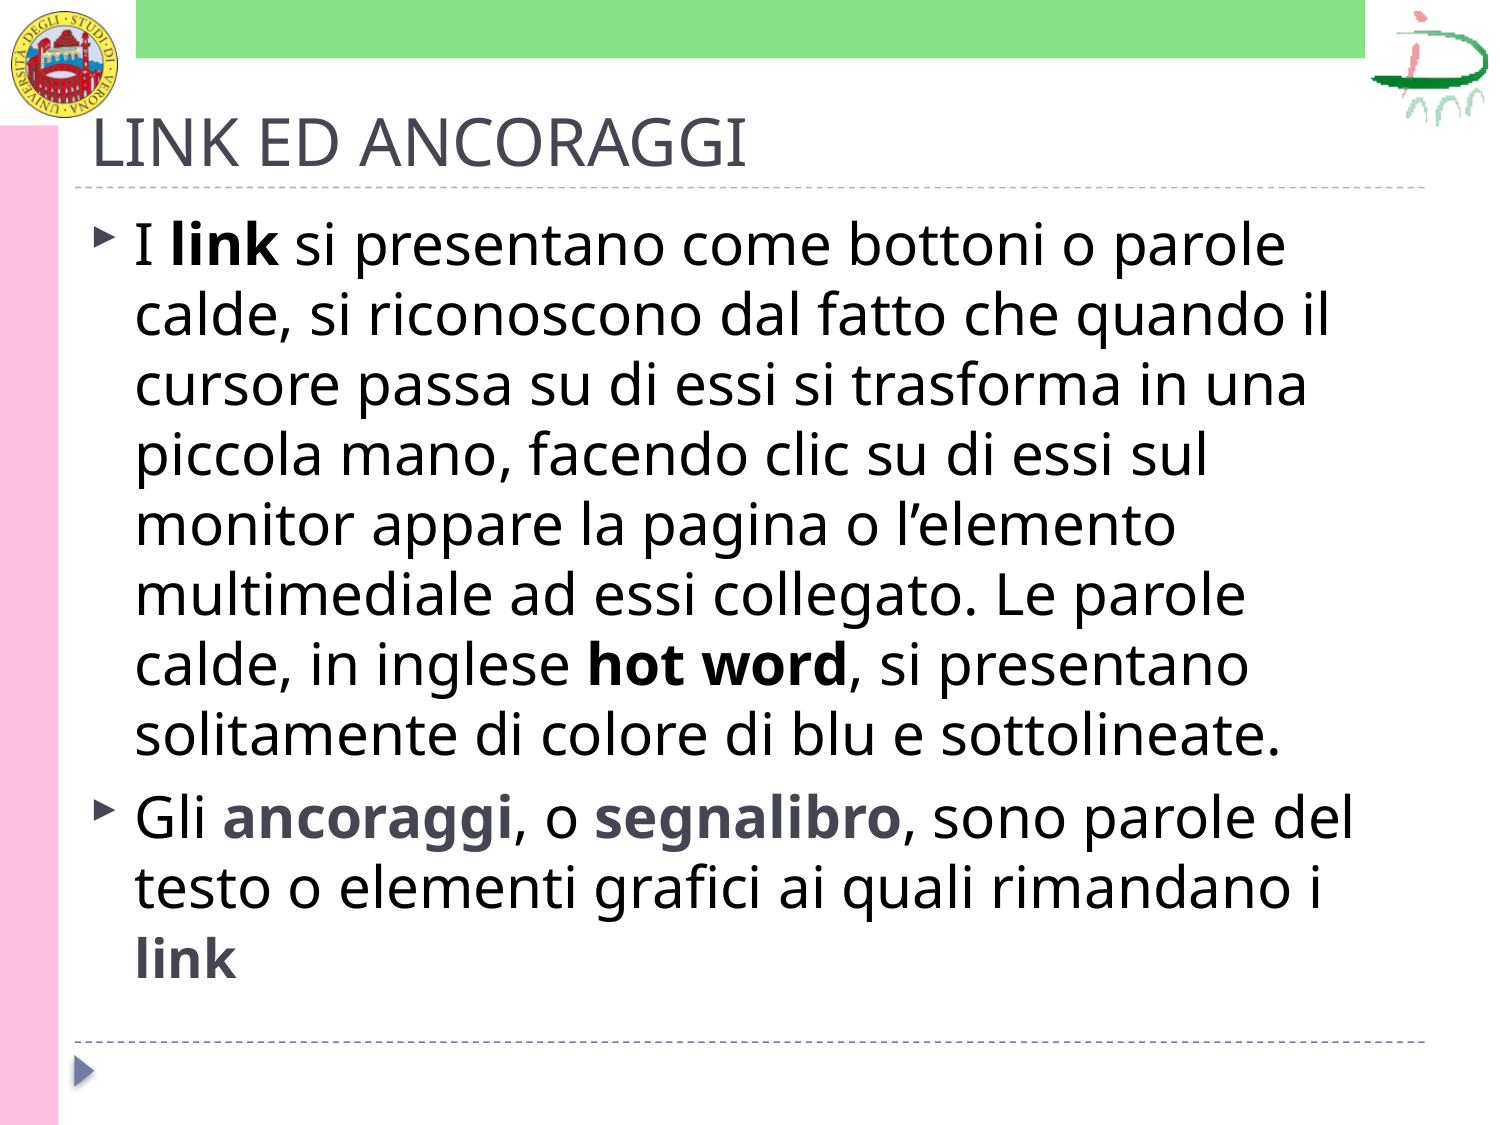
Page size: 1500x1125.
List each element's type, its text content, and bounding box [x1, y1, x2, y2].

title LINK ED ANCORAGGI [74, 81, 1426, 188]
picture [1371, 11, 1489, 129]
picture [11, 11, 118, 118]
list I link si presentano come bottoni o parole calde, si riconoscono dal fatto che quando il cursore passa su di essi si trasforma in una piccola mano, facendo clic su di essi sul monitor appare la pagina o l’elemento multimediale ad essi collegato. Le parole calde, in inglese hot word, si presentano solitamente di colore di blu e sottolineate. Gli ancoraggi, o segnalibro, sono parole del testo o elementi grafici ai quali rimandano i link [74, 199, 1426, 1011]
